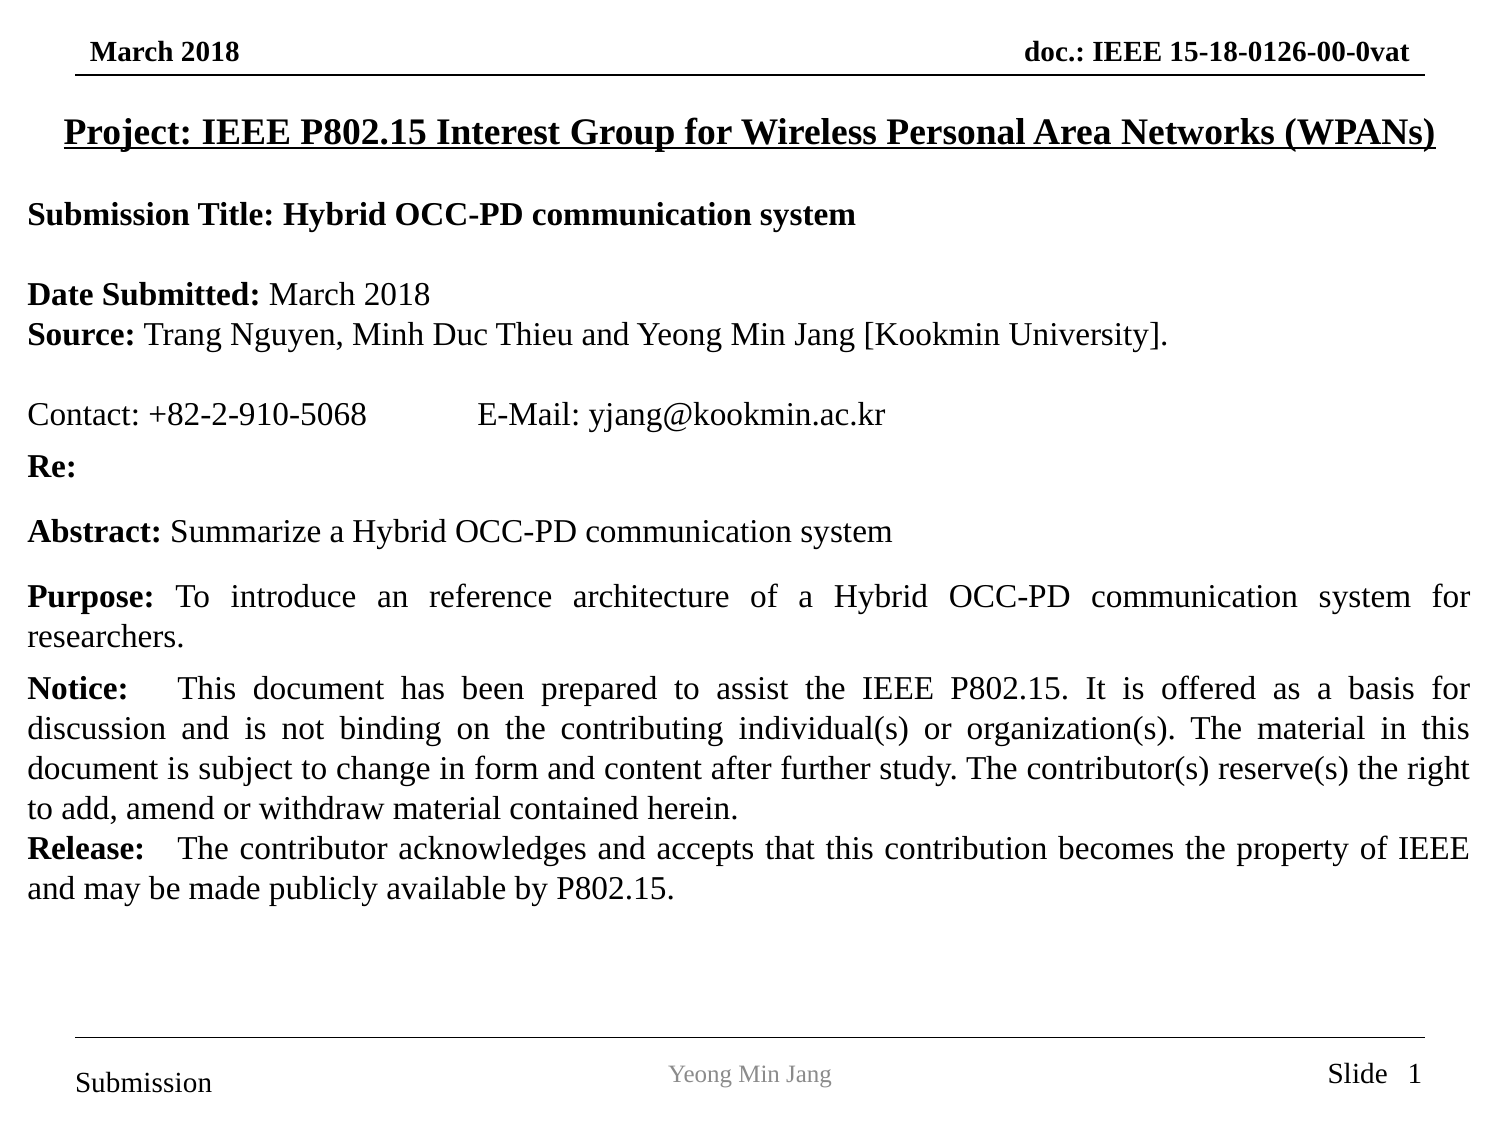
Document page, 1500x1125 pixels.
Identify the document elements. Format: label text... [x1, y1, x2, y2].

text_box Project: IEEE P802.15 Interest Group for Wireless Personal Area Networks (WPANs) Submission Title: Hybrid OCC-PD communication system Date Submitted: March 2018 Source: Trang Nguyen, Minh Duc Thieu and Yeong Min Jang [Kookmin University]. Contact: +82-2-910-5068 E-Mail: yjang@kookmin.ac.kr Re: Abstract: Summarize a Hybrid OCC-PD communication system Purpose: To introduce an reference architecture of a Hybrid OCC-PD communication system for researchers. Notice: This document has been prepared to assist the IEEE P802.15. It is offered as a basis for discussion and is not binding on the contributing individual(s) or organization(s). The material in this document is subject to change in form and content after further study. The contributor(s) reserve(s) the right to add, amend or withdraw material contained herein. Release: The contributor acknowledges and accepts that this contribution becomes the property of IEEE and may be made publicly available by P802.15. [12, 99, 1488, 914]
